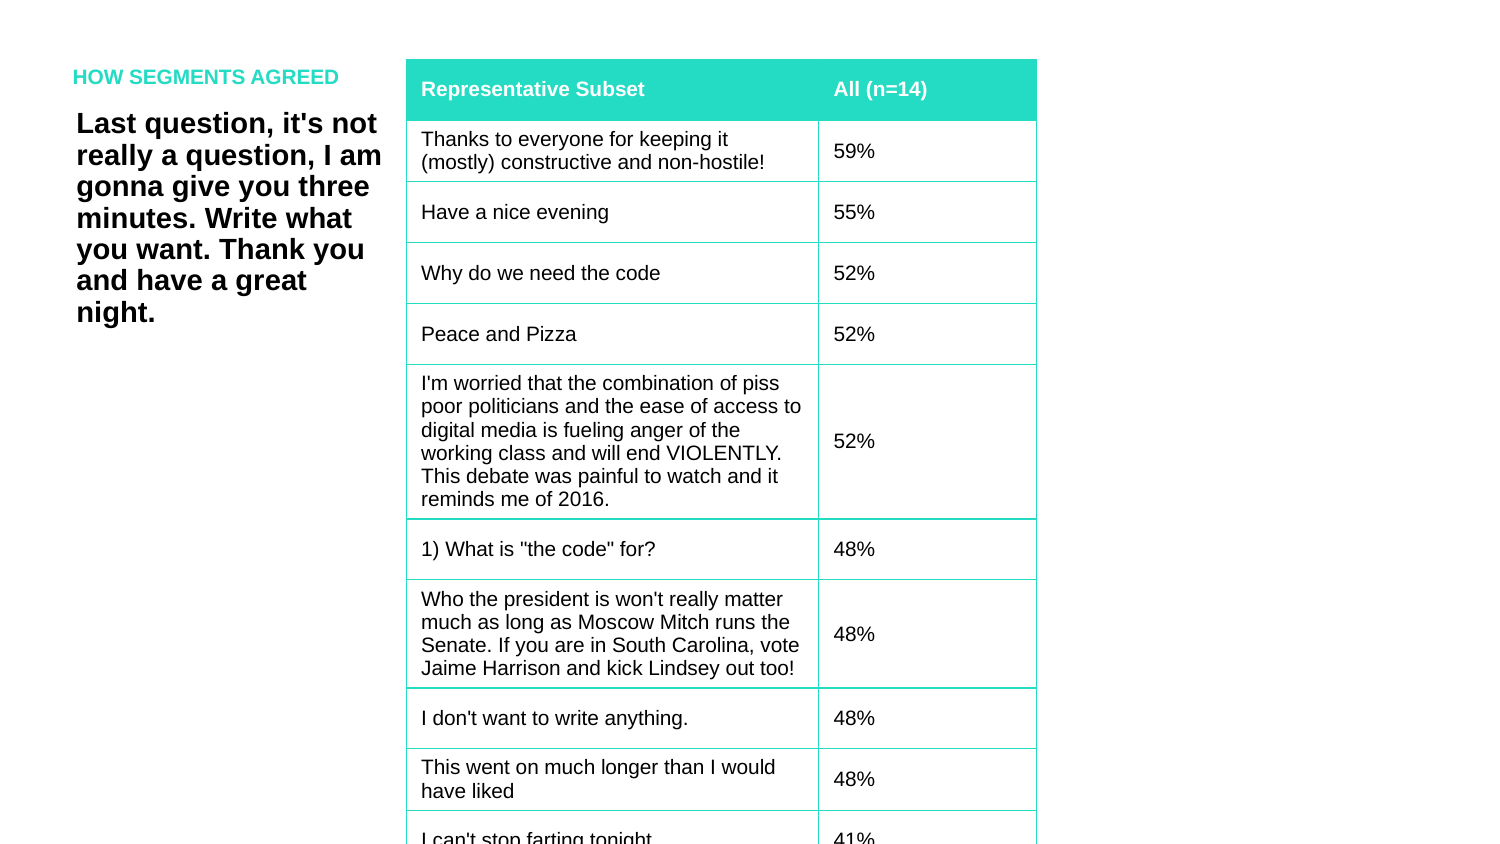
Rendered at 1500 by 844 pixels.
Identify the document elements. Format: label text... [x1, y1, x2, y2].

table_header All (n=14) [819, 60, 1036, 120]
table_cell 52% [819, 304, 1036, 364]
table_cell 48% [819, 580, 1036, 687]
list Last question, it's not really a question, I am gonna give you three minutes. Write what you want. Thank you and have a great night. [61, 102, 406, 763]
table_header Representative Subset [407, 60, 818, 120]
table_cell Why do we need the code [407, 243, 818, 303]
table_cell I don't want to write anything. [407, 689, 818, 748]
table_cell 48% [819, 749, 1036, 810]
table_cell Who the president is won't really matter much as long as Moscow Mitch runs the Senate. If you are in South Carolina, vote Jaime Harrison and kick Lindsey out too! [407, 580, 818, 687]
table_cell Have a nice evening [407, 182, 818, 242]
table_cell 52% [819, 365, 1036, 518]
table_cell 52% [819, 243, 1036, 303]
table_cell 48% [819, 520, 1036, 579]
table_cell 55% [819, 182, 1036, 242]
list HOW SEGMENTS AGREED [57, 59, 406, 102]
table_cell 1) What is "the code" for? [407, 520, 818, 579]
table_cell Peace and Pizza [407, 304, 818, 364]
table_cell 48% [819, 689, 1036, 748]
table_cell I'm worried that the combination of piss poor politicians and the ease of access to digital media is fueling anger of the working class and will end VIOLENTLY. This debate was painful to watch and it reminds me of 2016. [407, 365, 818, 518]
table_cell 59% [819, 121, 1036, 181]
table_cell I can't stop farting tonight. [407, 811, 818, 844]
table_cell This went on much longer than I would have liked [407, 749, 818, 810]
table_cell Thanks to everyone for keeping it (mostly) constructive and non-hostile! [407, 121, 818, 181]
table_cell 41% [819, 811, 1036, 844]
